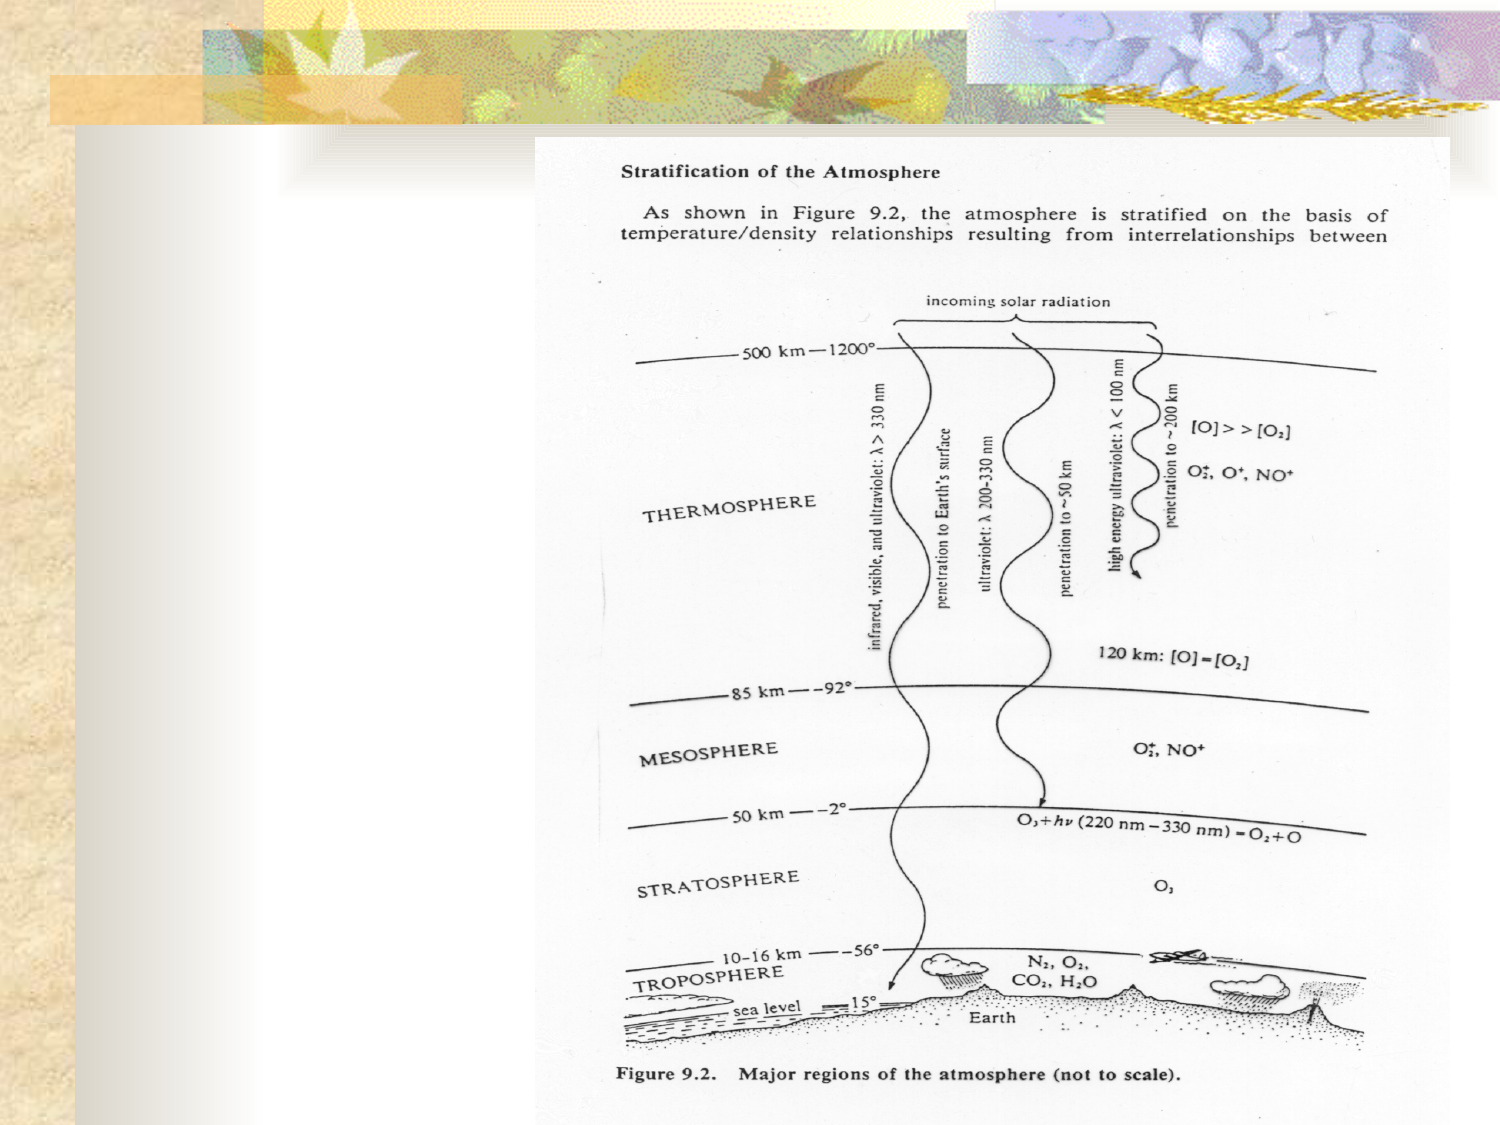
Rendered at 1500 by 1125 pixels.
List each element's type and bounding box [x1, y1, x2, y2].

text_box [535, 137, 1451, 1125]
picture [0, 0, 1500, 1125]
